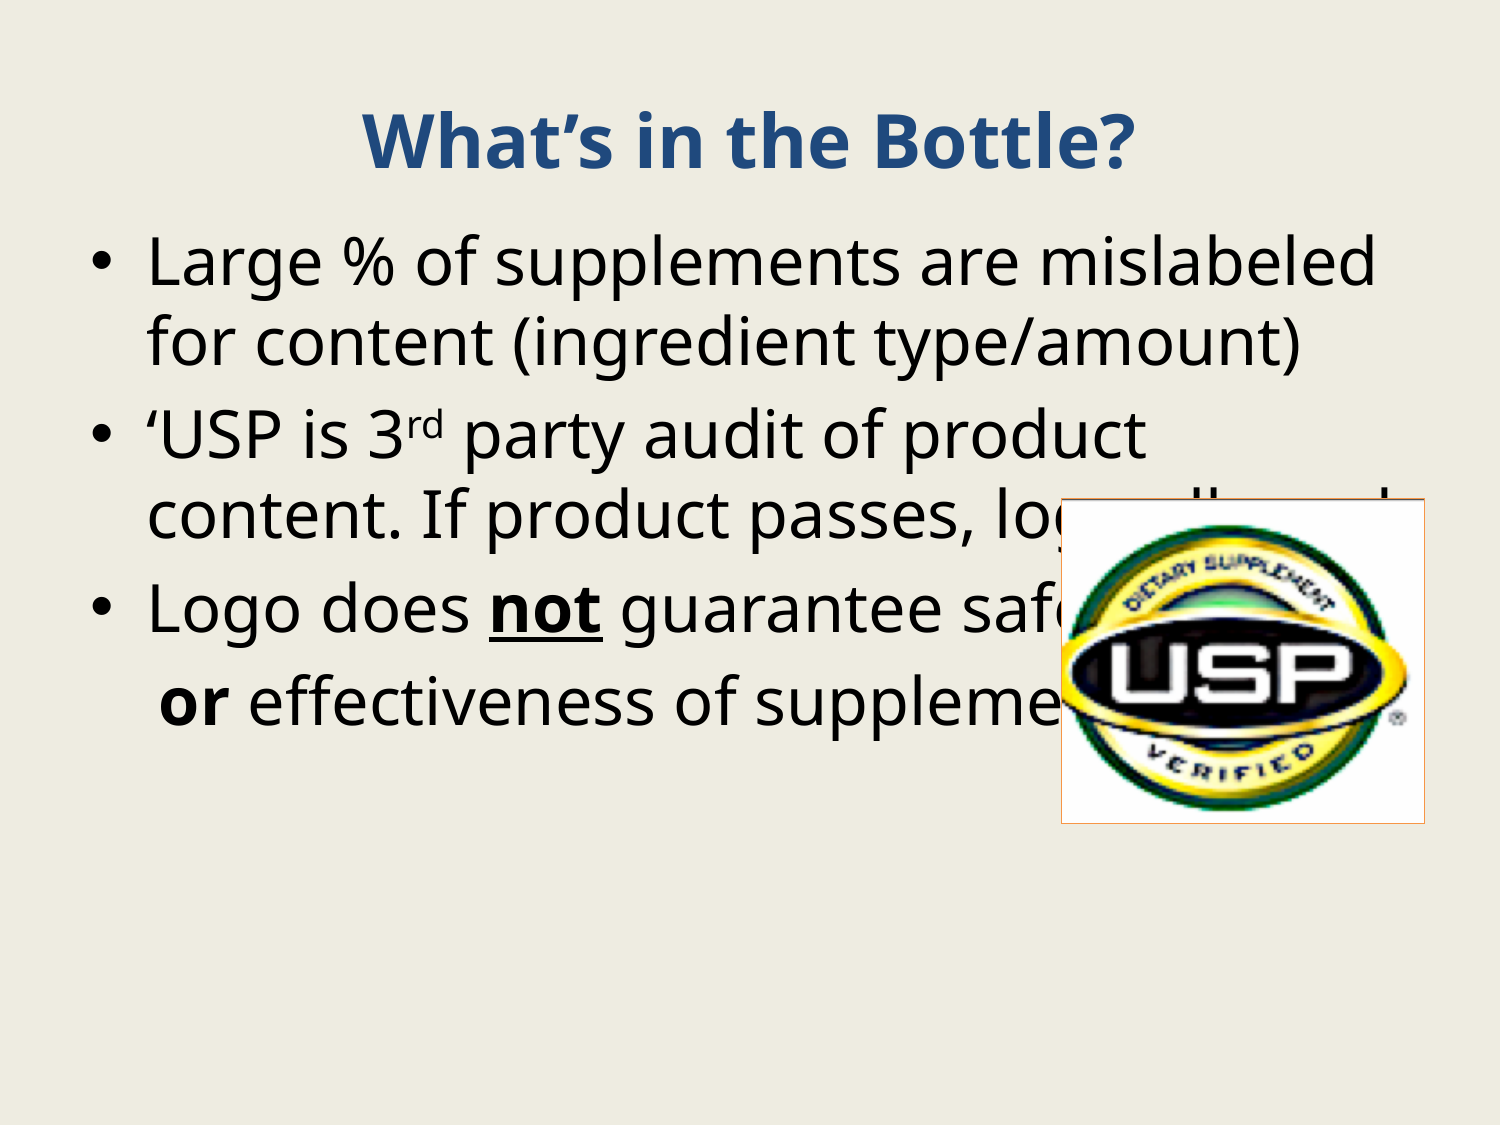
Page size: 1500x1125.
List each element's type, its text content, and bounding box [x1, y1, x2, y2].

picture [1060, 497, 1426, 824]
title What’s in the Bottle? [75, 45, 1425, 211]
list Large % of supplements are mislabeled for content (ingredient type/amount) ‘USP is 3rd party audit of product content. If product passes, logo allowed Logo does not guarantee safety or effectiveness of supplement [75, 211, 1425, 954]
